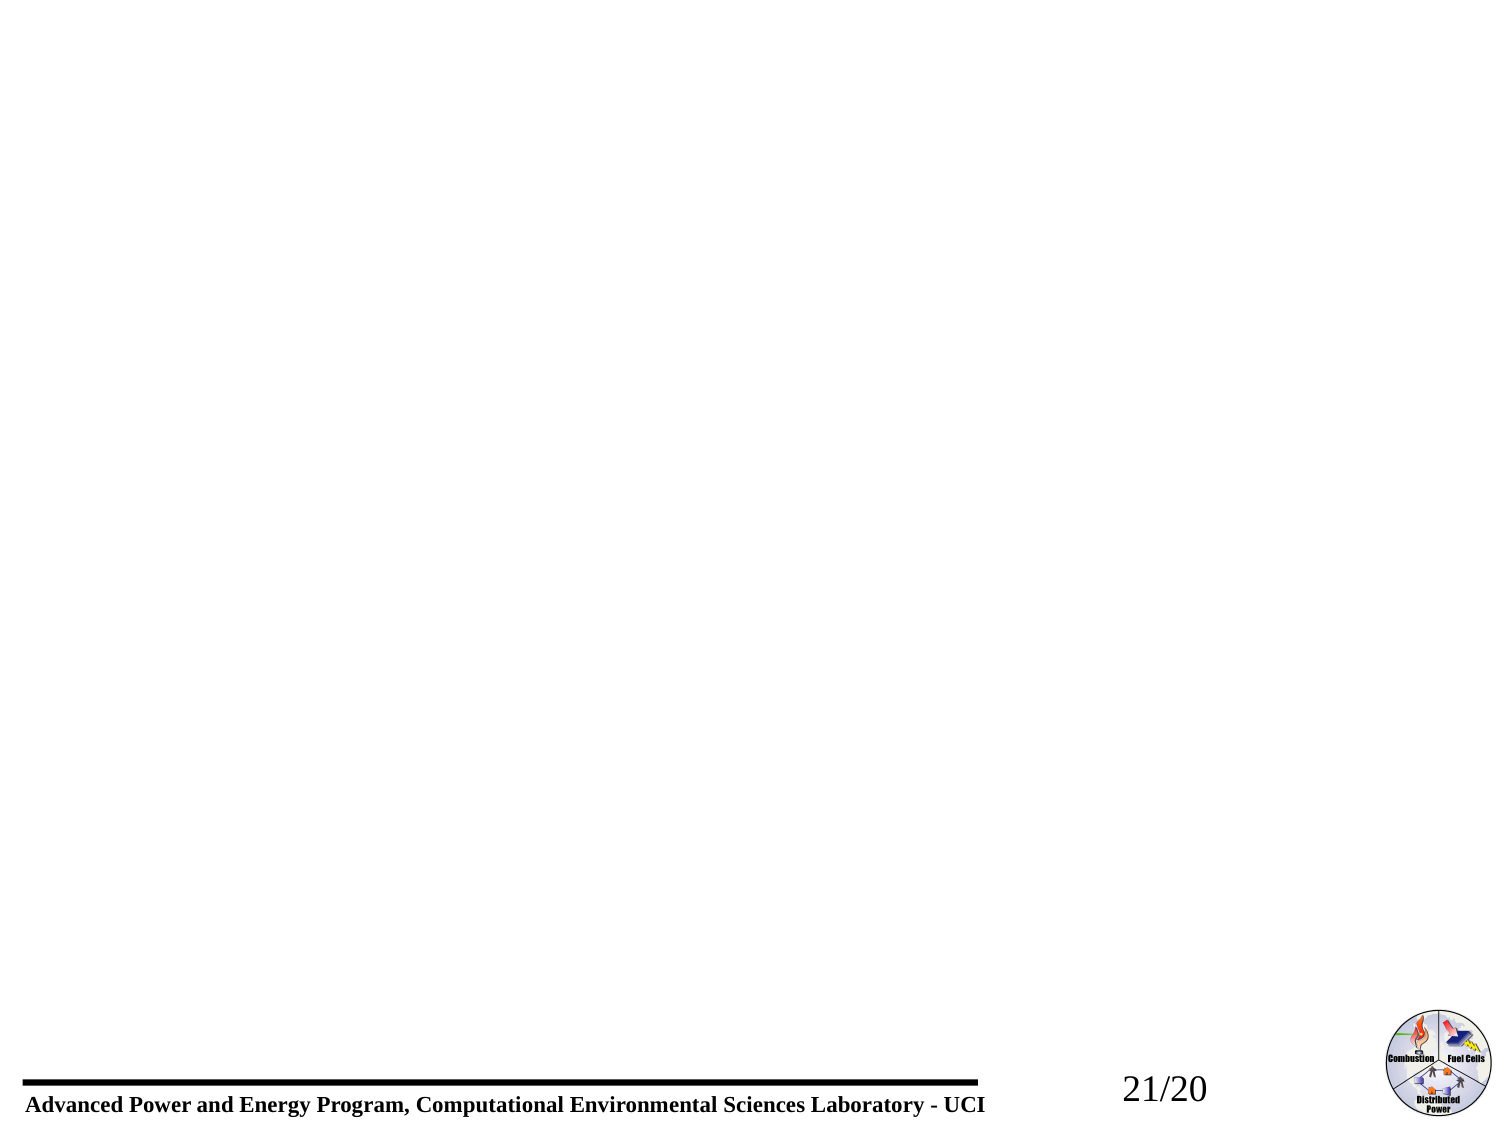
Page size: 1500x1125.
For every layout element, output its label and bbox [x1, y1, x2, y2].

picture [1385, 1009, 1493, 1117]
